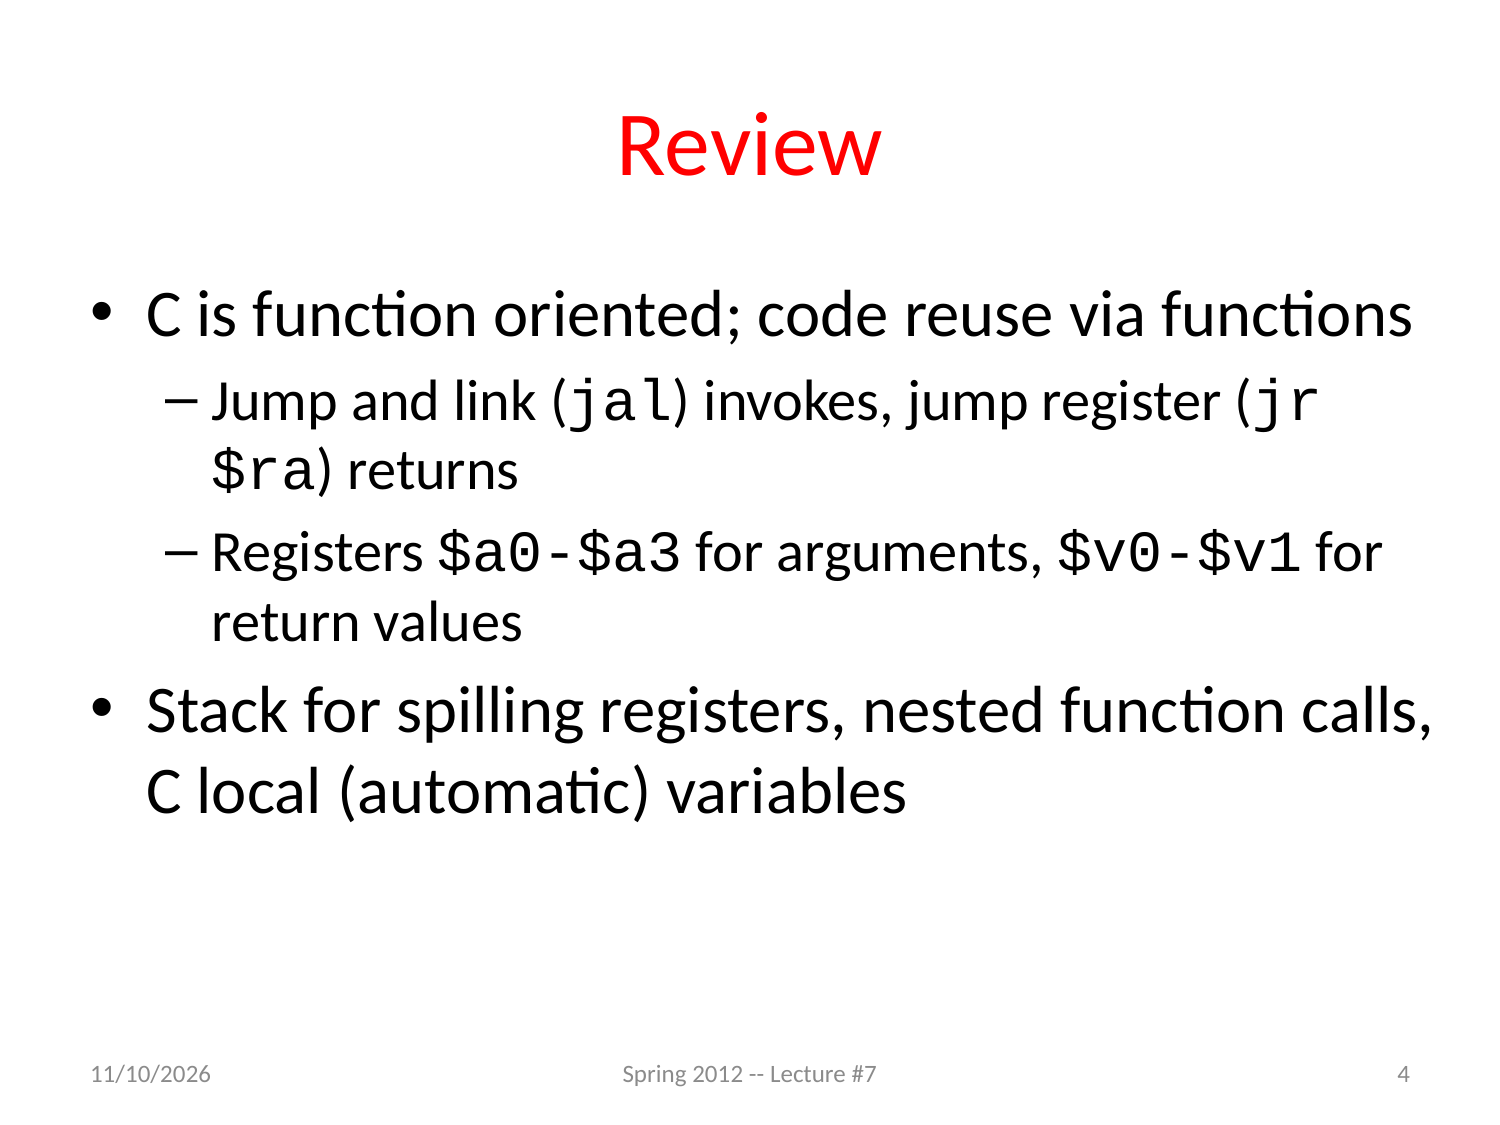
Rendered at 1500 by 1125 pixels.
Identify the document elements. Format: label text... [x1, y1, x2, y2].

slide_number 4 [1074, 1042, 1425, 1103]
title Review [75, 45, 1425, 233]
list C is function oriented; code reuse via functions Jump and link (jal) invokes, jump register (jr $ra) returns Registers $a0-$a3 for arguments, $v0-$v1 for return values Stack for spilling registers, nested function calls, C local (automatic) variables [75, 262, 1459, 1048]
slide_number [75, 1042, 425, 1103]
footer Spring 2012 -- Lecture #7 [512, 1042, 988, 1103]
